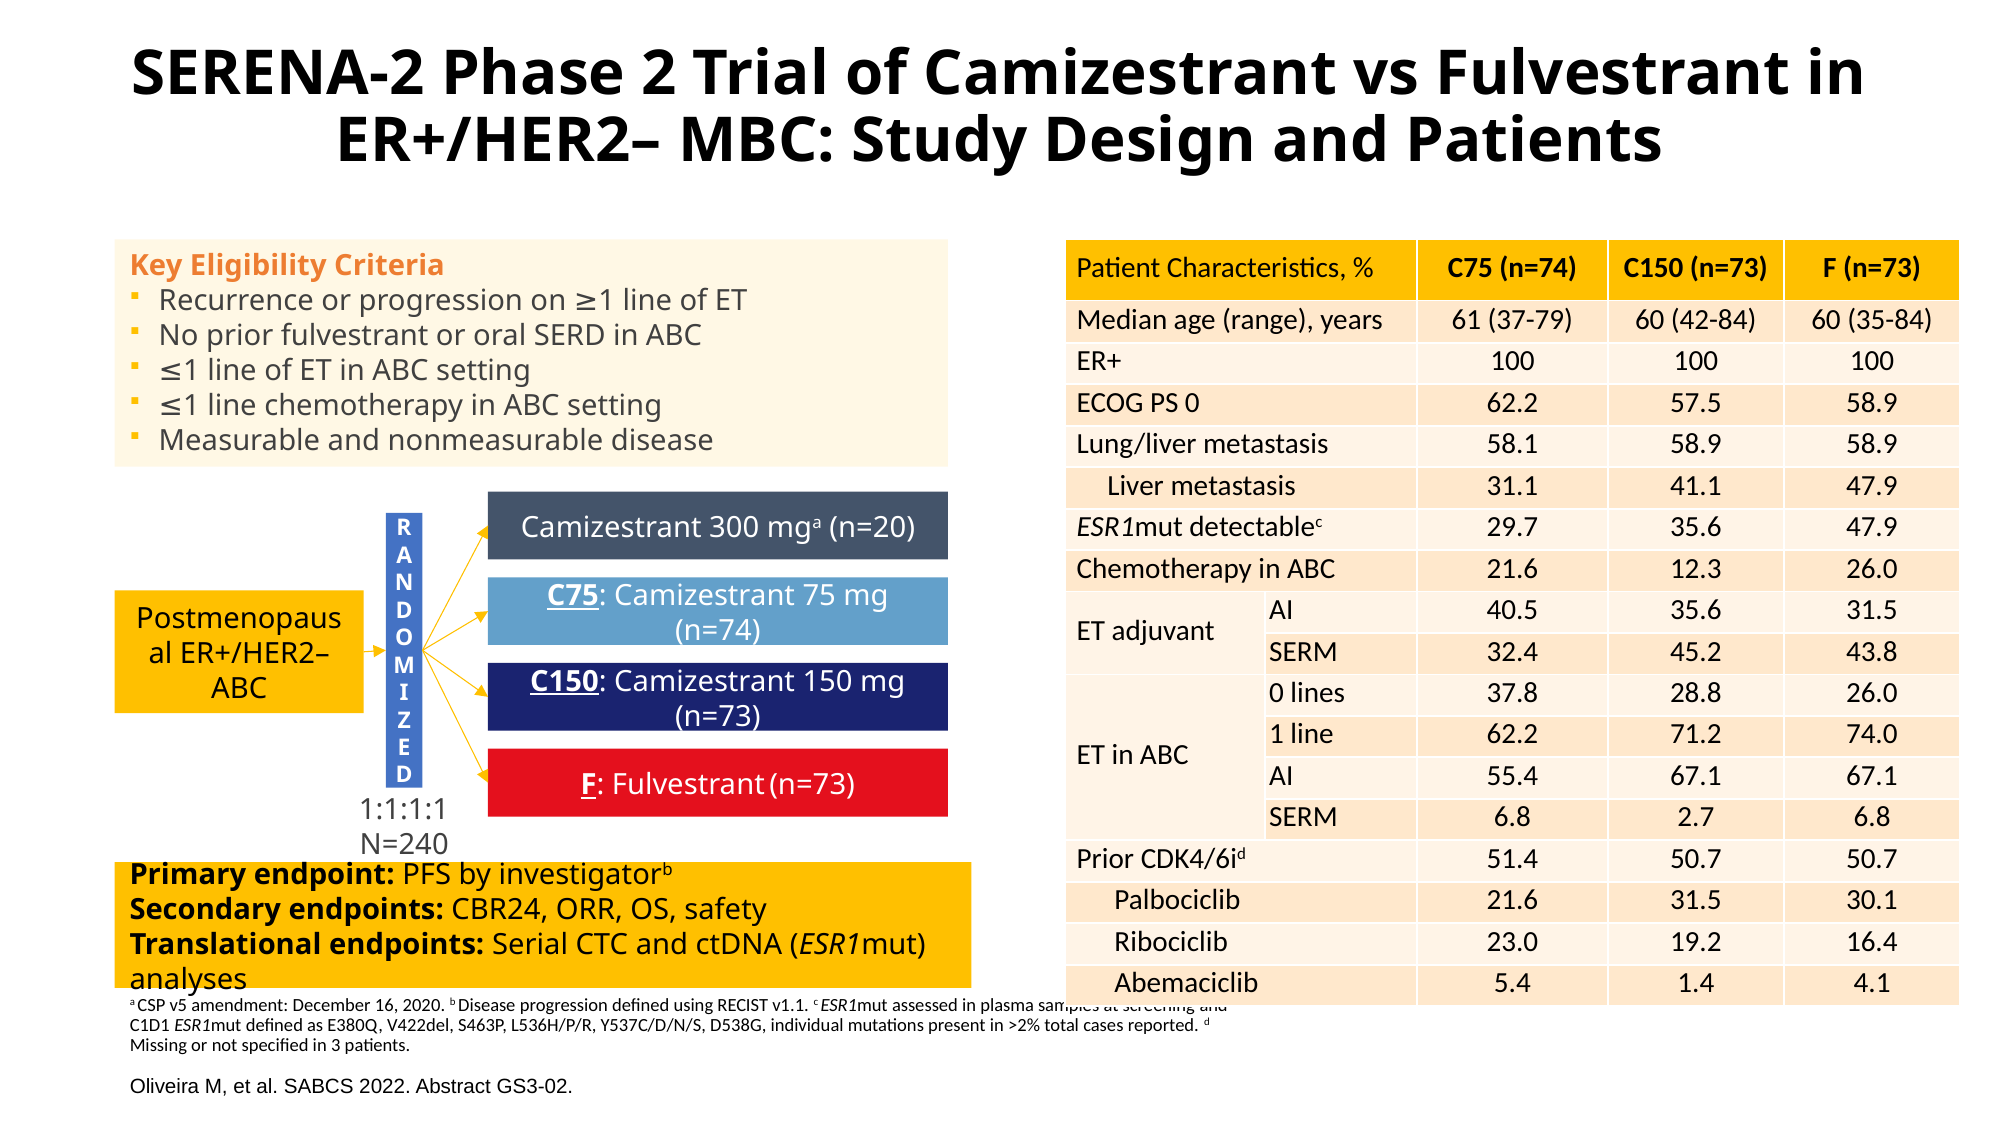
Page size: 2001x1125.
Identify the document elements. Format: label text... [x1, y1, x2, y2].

table_cell 0 lines [1266, 675, 1416, 715]
table_cell 5.4 [1418, 966, 1607, 1005]
table_cell 26.0 [1785, 675, 1959, 715]
table_cell 1.4 [1609, 966, 1783, 1005]
table_cell 58.9 [1785, 385, 1959, 425]
table_cell 26.0 [1785, 551, 1959, 591]
table_cell 51.4 [1418, 841, 1607, 881]
table_cell 31.5 [1609, 883, 1783, 922]
table_cell 30.1 [1785, 883, 1959, 922]
text_box R A N D O M I Z E D [385, 512, 424, 783]
text_box C150: Camizestrant 150 mg (n=73) [488, 662, 949, 732]
table_header Patient Characteristics, % [1066, 240, 1416, 300]
table_cell 12.3 [1609, 551, 1783, 591]
table_cell 58.9 [1785, 427, 1959, 466]
table_cell 40.5 [1418, 592, 1607, 632]
table_cell 6.8 [1785, 800, 1959, 839]
table_cell 50.7 [1609, 841, 1783, 881]
table_cell 62.2 [1418, 385, 1607, 425]
table_cell ER+ [1066, 344, 1416, 383]
table_cell 31.1 [1418, 468, 1607, 508]
text_box Key Eligibility Criteria Recurrence or progression on ≥1 line of ET No prior fulvestrant or oral SERD in ABC ≤1 line of ET in ABC setting ≤1 line chemotherapy in ABC setting Measurable and nonmeasurable disease [114, 238, 949, 468]
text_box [422, 525, 488, 652]
table_cell 37.8 [1418, 675, 1607, 715]
title SERENA-2 Phase 2 Trial of Camizestrant vs Fulvestrant in ER+/HER2– MBC: Study Design and Patients [114, 32, 1886, 184]
table_cell 47.9 [1785, 510, 1959, 549]
table_cell 19.2 [1609, 924, 1783, 964]
table_cell 28.8 [1609, 675, 1783, 715]
table_cell 100 [1785, 344, 1959, 383]
table_cell Abemaciclib [1066, 966, 1416, 1005]
table_cell 58.1 [1418, 427, 1607, 466]
table_cell 58.9 [1609, 427, 1783, 466]
table_cell 67.1 [1609, 758, 1783, 798]
table_cell 21.6 [1418, 883, 1607, 922]
text_box 1:1:1:1 N=240 [344, 783, 465, 861]
table_cell Liver metastasis [1066, 468, 1416, 508]
table_cell 74.0 [1785, 717, 1959, 756]
table_cell 100 [1609, 344, 1783, 383]
table_cell 61 (37-79) [1418, 301, 1607, 342]
table_cell 23.0 [1418, 924, 1607, 964]
table_cell SERM [1266, 800, 1416, 839]
table_header C150 (n=73) [1609, 240, 1783, 300]
table_cell 47.9 [1785, 468, 1959, 508]
table_header F (n=73) [1785, 240, 1959, 300]
table_cell 35.6 [1609, 510, 1783, 549]
text_box Postmenopausal ER+/HER2– ABC [114, 589, 365, 714]
table_cell Ribociclib [1066, 924, 1416, 964]
table_cell 31.5 [1785, 592, 1959, 632]
table_cell 55.4 [1418, 758, 1607, 798]
table_cell 45.2 [1609, 634, 1783, 674]
table_cell AI [1266, 592, 1416, 632]
text_box Primary endpoint: PFS by investigatorb Secondary endpoints: CBR24, ORR, OS, safety Translational endpoints: Serial CTC and ctDNA (ESR1mut) analyses [114, 861, 972, 989]
table_cell Lung/liver metastasis [1066, 427, 1416, 466]
table_cell 100 [1418, 344, 1607, 383]
table_cell 4.1 [1785, 966, 1959, 1005]
table_cell 1 line [1266, 717, 1416, 756]
table_cell 21.6 [1418, 551, 1607, 591]
table_cell 16.4 [1785, 924, 1959, 964]
table_header C75 (n=74) [1418, 240, 1607, 300]
table_cell 71.2 [1609, 717, 1783, 756]
table_cell ESR1mut detectablec [1066, 510, 1416, 549]
table_cell 41.1 [1609, 468, 1783, 508]
table_cell Palbociclib [1066, 883, 1416, 922]
table_cell 32.4 [1418, 634, 1607, 674]
table_cell 6.8 [1418, 800, 1607, 839]
list a CSP v5 amendment: December 16, 2020. b Disease progression defined using RECIST v1.1. c ESR1mut assessed in plasma samples at screening and C1D1 ESR1mut defined as E380Q, V422del, S463P, L536H/P/R, Y537C/D/N/S, D538G, individual mutations present in >2% total cases reported. d Missing or not specified in 3 patients. Oliveira M, et al. SABCS 2022. Abstract GS3-02. [114, 986, 1282, 1106]
table_cell ET in ABC [1066, 675, 1264, 839]
table_cell Median age (range), years [1066, 301, 1416, 342]
table_cell 67.1 [1785, 758, 1959, 798]
table_cell ET adjuvant [1066, 592, 1264, 674]
table_cell ECOG PS 0 [1066, 385, 1416, 425]
table_cell Prior CDK4/6id [1066, 841, 1416, 881]
table_cell AI [1266, 758, 1416, 798]
table_cell 50.7 [1785, 841, 1959, 881]
text_box F: Fulvestrant (n=73) [487, 748, 949, 818]
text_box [422, 652, 488, 783]
table_cell 2.7 [1609, 800, 1783, 839]
table_cell 29.7 [1418, 510, 1607, 549]
table_cell 60 (35-84) [1785, 301, 1959, 342]
text_box Camizestrant 300 mga (n=20) [487, 490, 949, 560]
table_cell Chemotherapy in ABC [1066, 551, 1416, 591]
table_cell 57.5 [1609, 385, 1783, 425]
table_cell SERM [1266, 634, 1416, 674]
table_cell 62.2 [1418, 717, 1607, 756]
text_box C75: Camizestrant 75 mg (n=74) [488, 576, 949, 646]
table_cell 60 (42-84) [1609, 301, 1783, 342]
table_cell 35.6 [1609, 592, 1783, 632]
table_cell 43.8 [1785, 634, 1959, 674]
